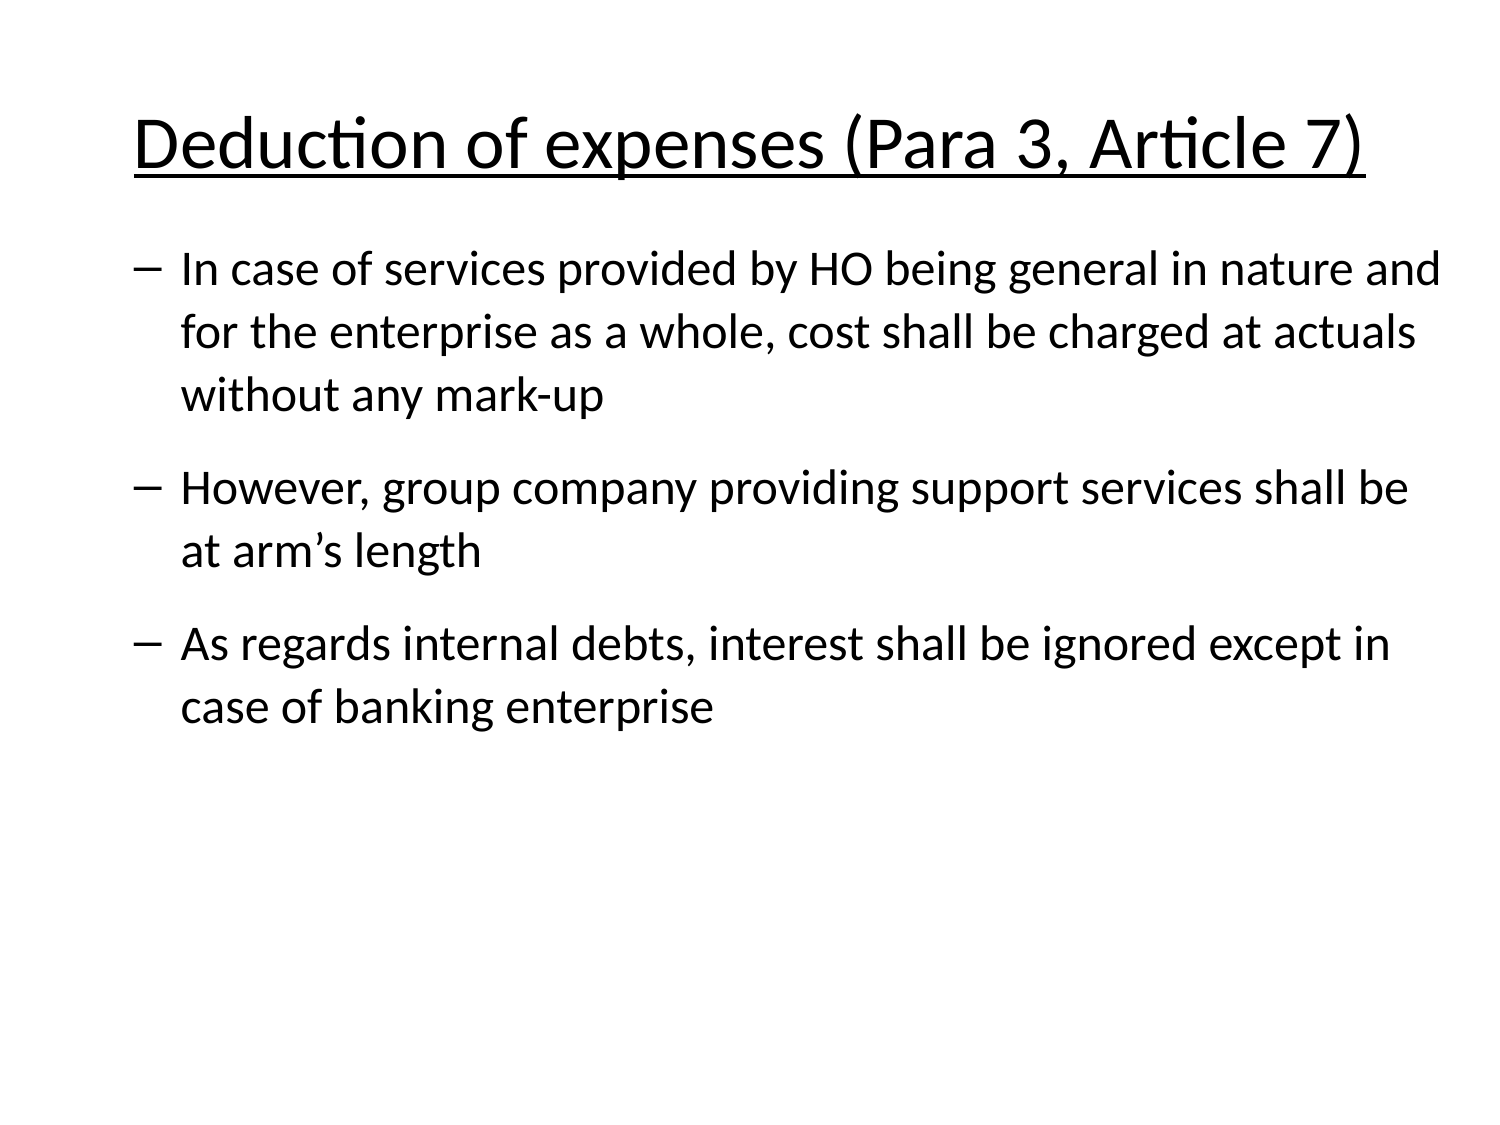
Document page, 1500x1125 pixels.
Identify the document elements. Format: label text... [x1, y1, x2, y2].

list In case of services provided by HO being general in nature and for the enterprise as a whole, cost shall be charged at actuals without any mark-up However, group company providing support services shall be at arm’s length As regards internal debts, interest shall be ignored except in case of banking enterprise [43, 224, 1459, 951]
title Deduction of expenses (Para 3, Article 7) [75, 45, 1425, 224]
